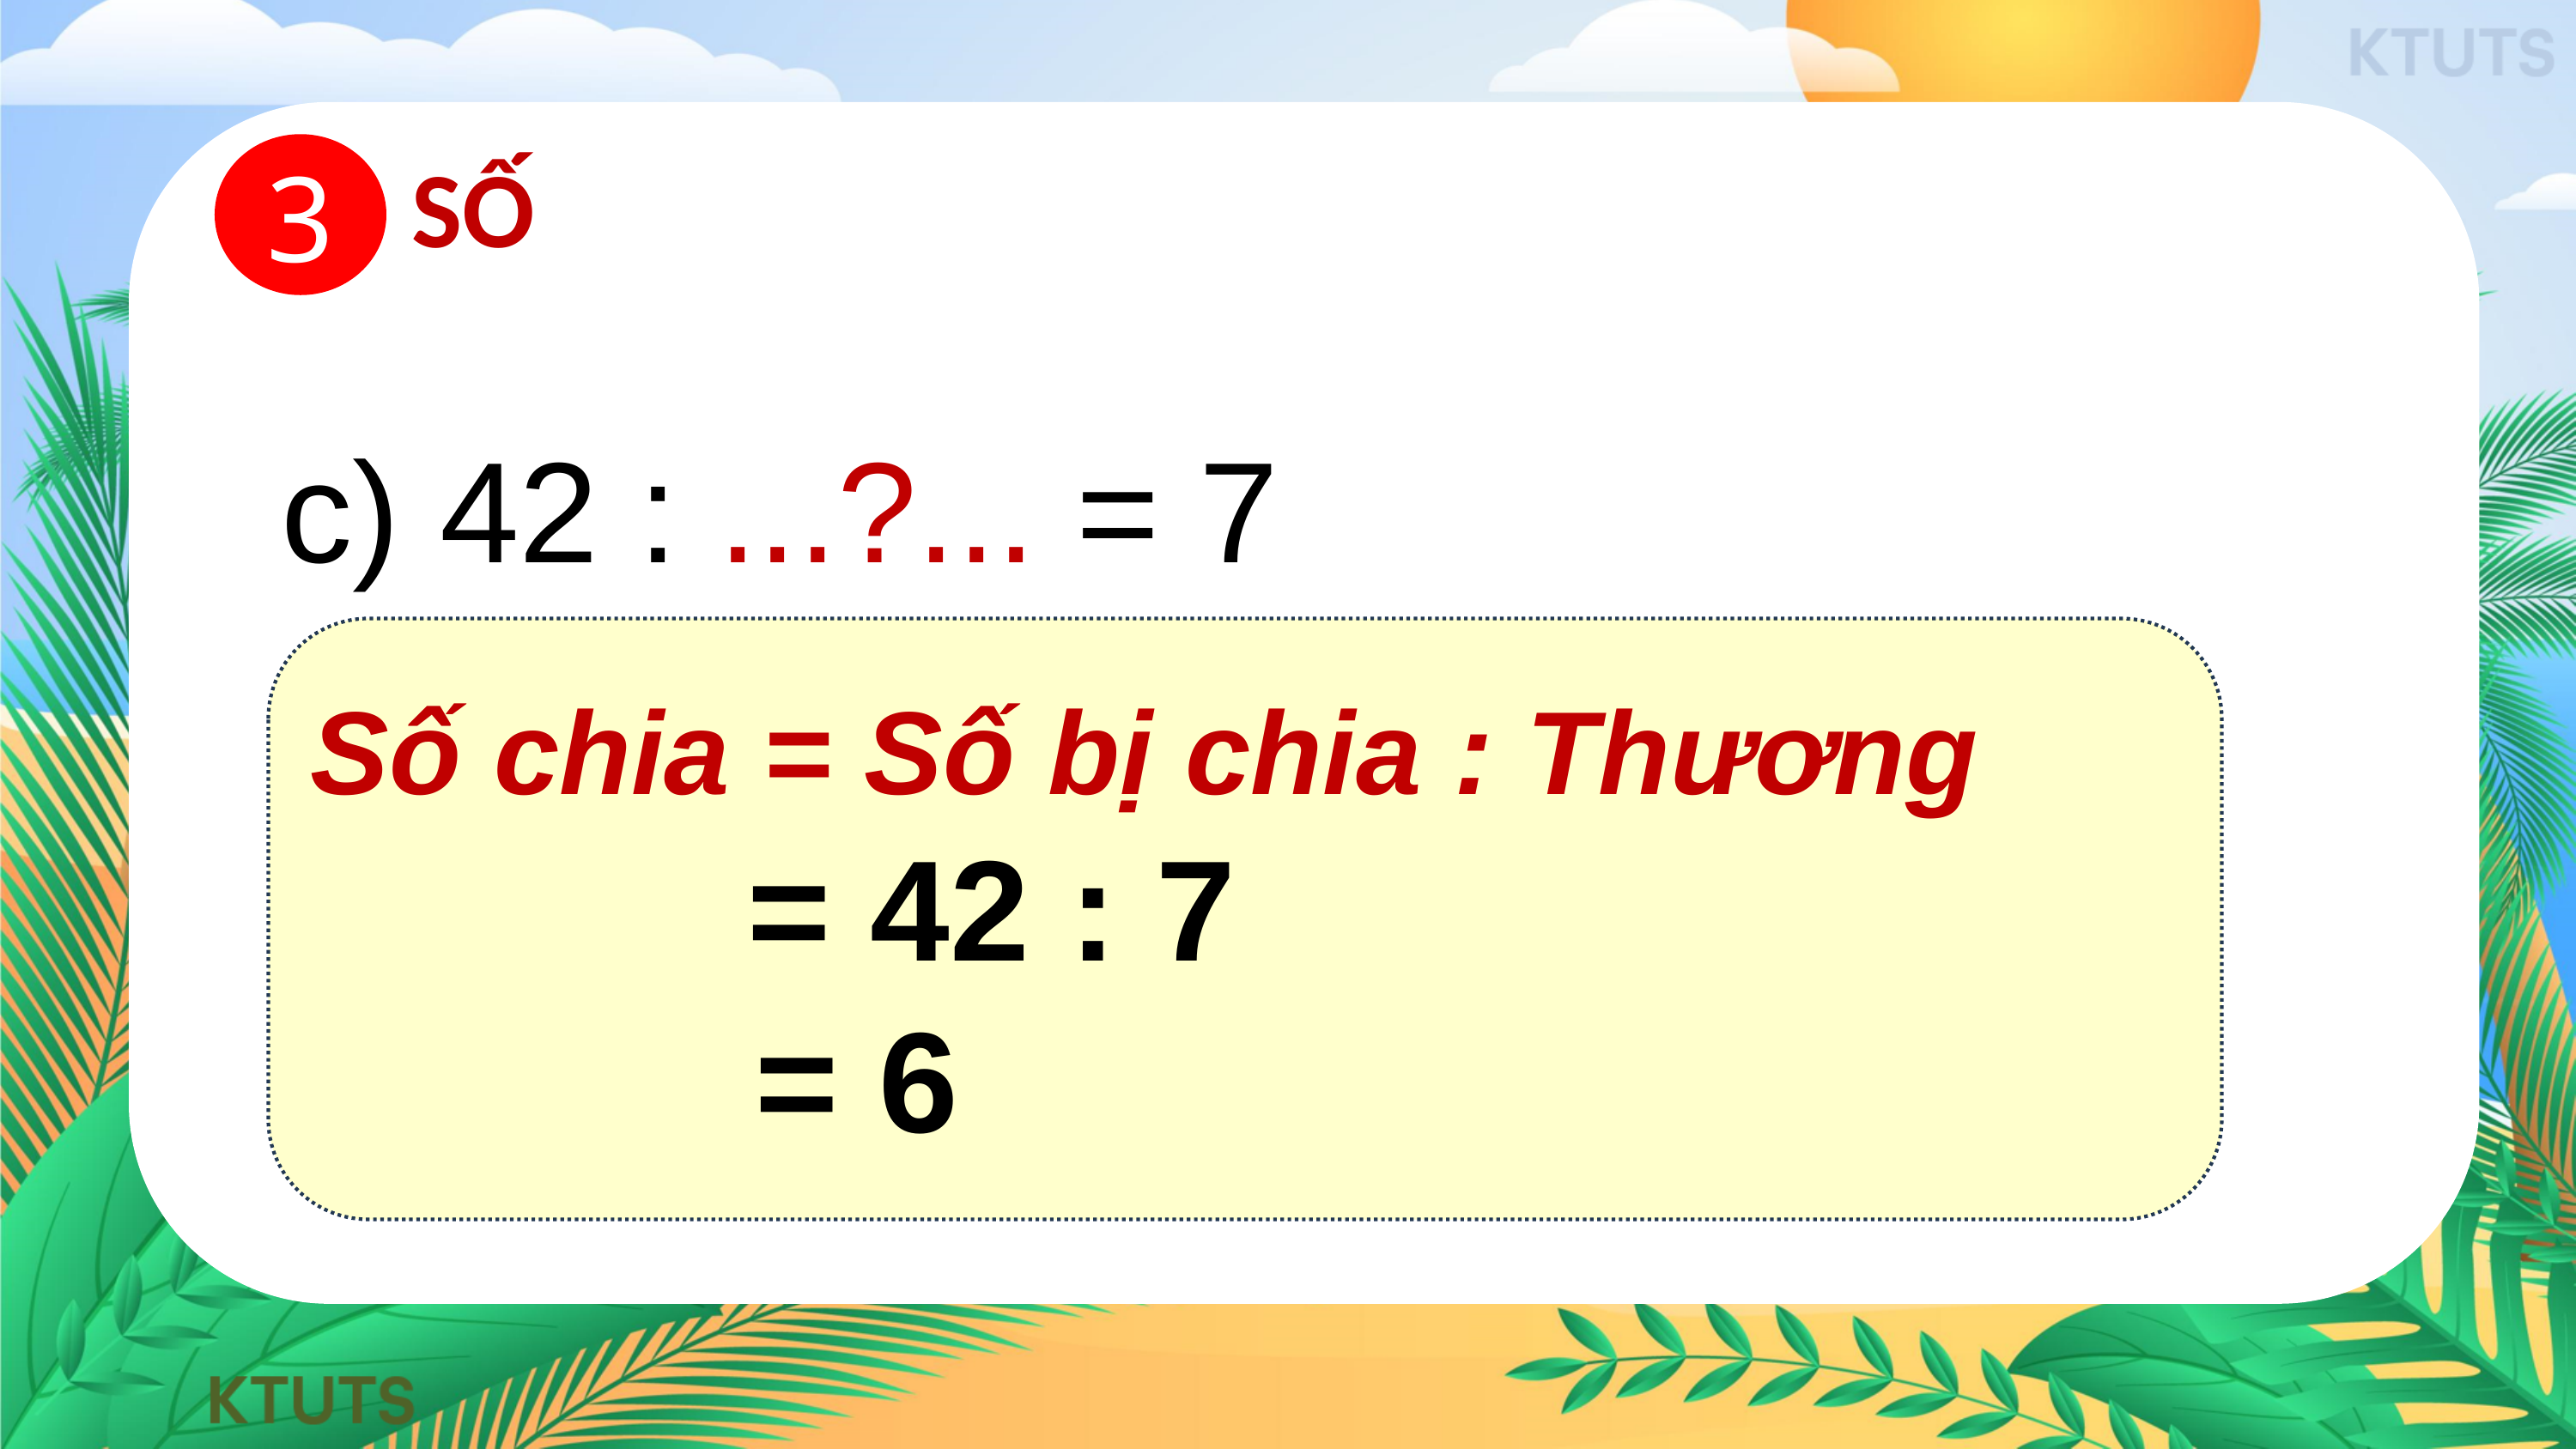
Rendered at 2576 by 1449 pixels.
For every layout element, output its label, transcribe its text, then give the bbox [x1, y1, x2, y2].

text_box c) 42 : ...?... = 7 [268, 327, 1585, 597]
picture [0, 0, 2576, 1449]
text_box Số chia = Số bị chia : Thương = 42 : 7 = 6 [266, 616, 2224, 1222]
text_box SỐ [398, 133, 2480, 276]
text_box 3 [212, 132, 389, 297]
text_box [126, 100, 2482, 1306]
